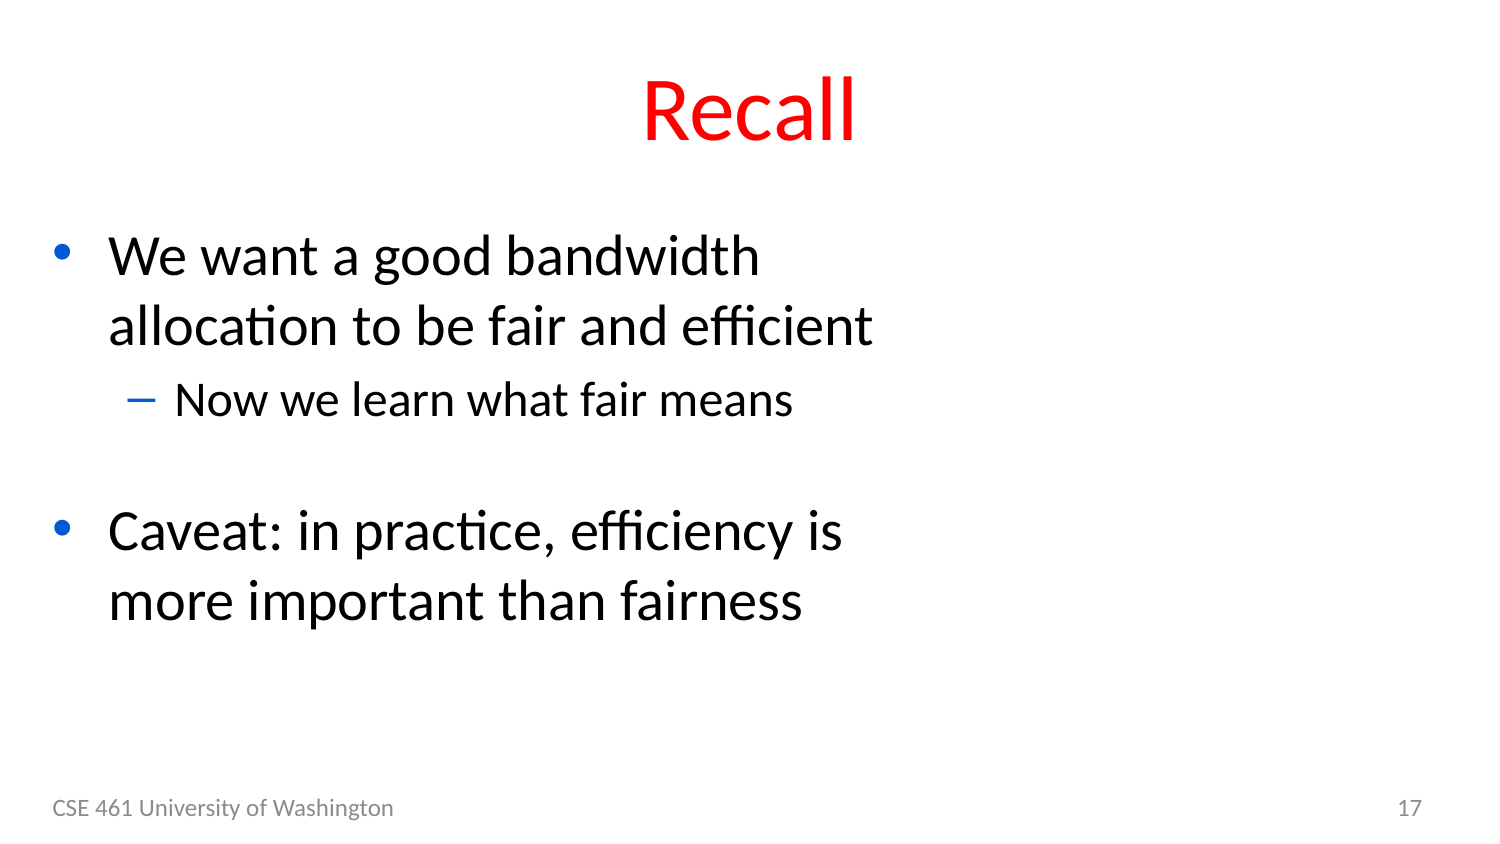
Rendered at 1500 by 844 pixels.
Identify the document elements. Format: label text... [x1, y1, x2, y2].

list We want a good bandwidth allocation to be fair and efficient Now we learn what fair means Caveat: in practice, efficiency is more important than fairness [37, 209, 975, 760]
footer CSE 461 University of Washington [37, 784, 513, 830]
slide_number 17 [1087, 784, 1438, 830]
title Recall [37, 33, 1463, 175]
